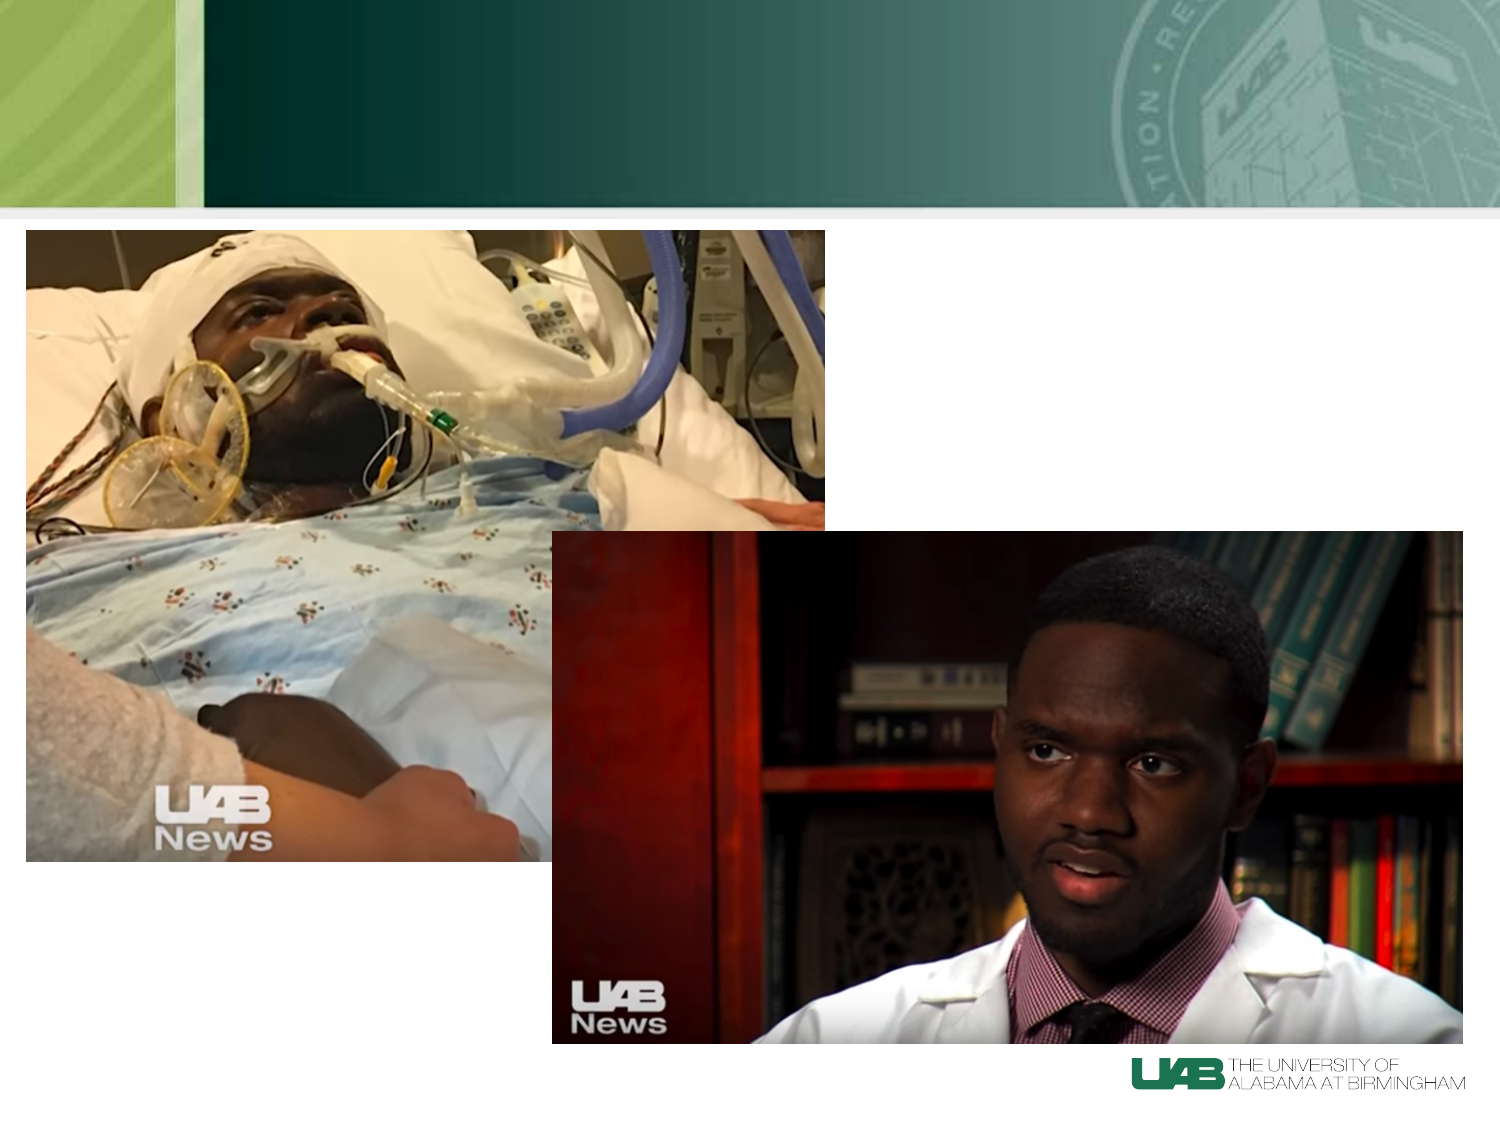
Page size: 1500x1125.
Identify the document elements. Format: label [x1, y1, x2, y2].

picture [1125, 1049, 1475, 1099]
picture [25, 230, 1463, 1044]
